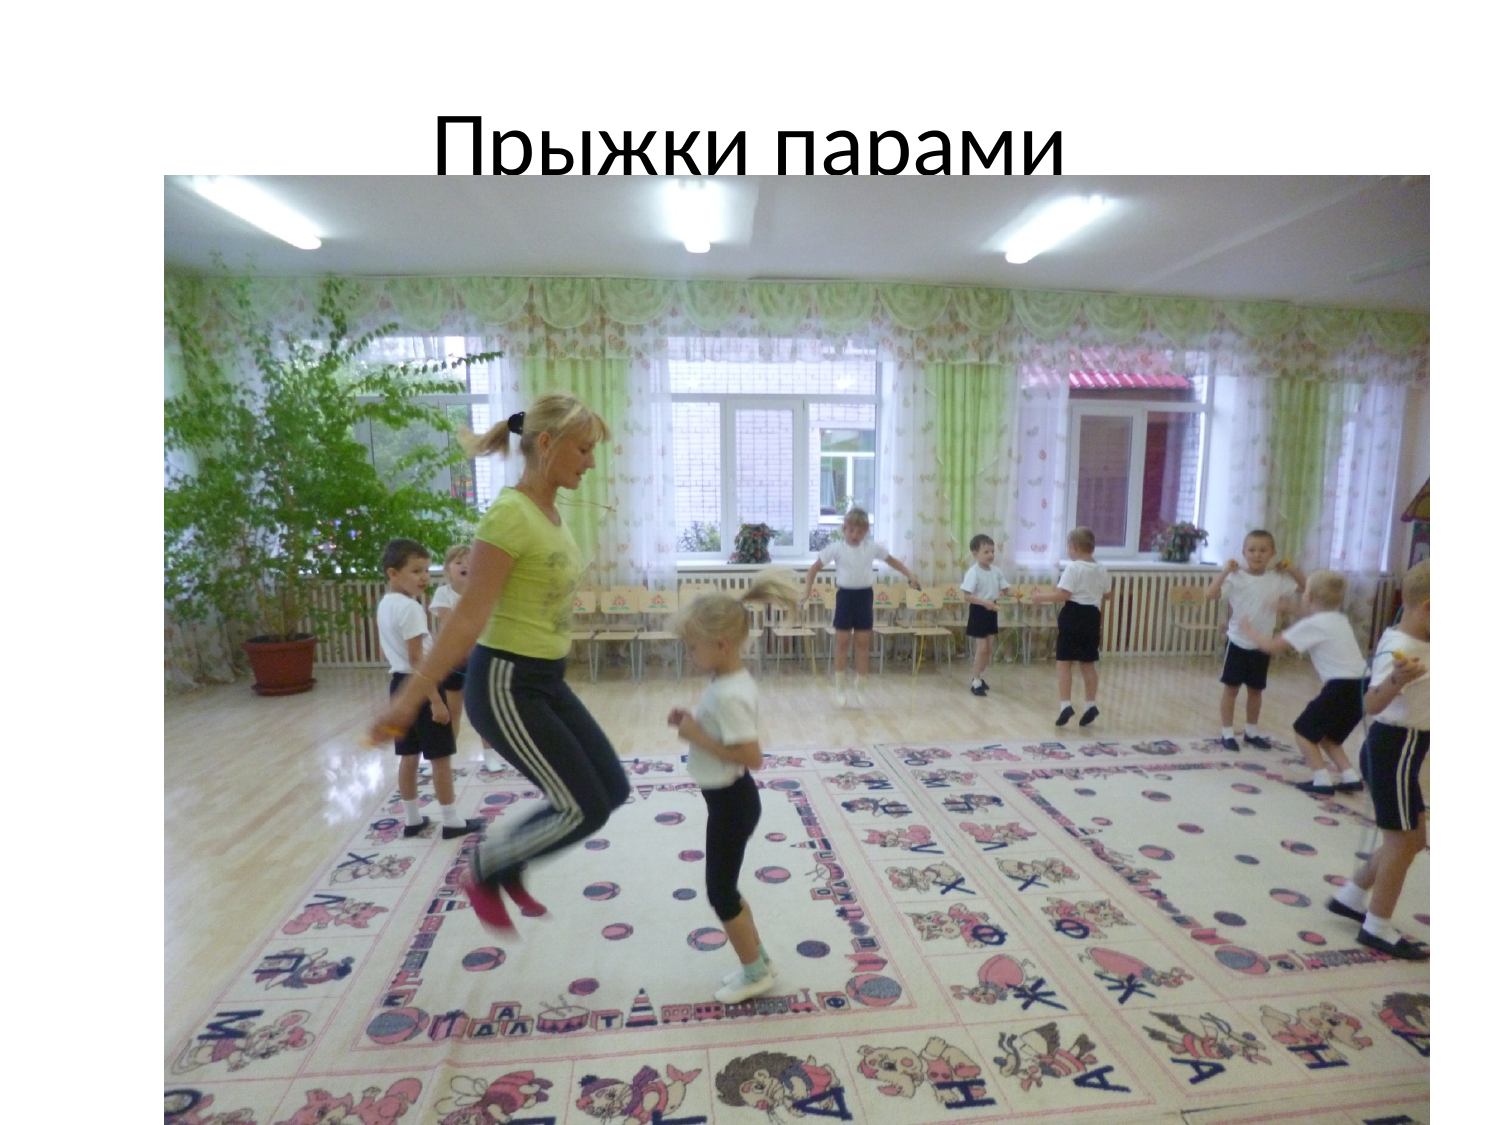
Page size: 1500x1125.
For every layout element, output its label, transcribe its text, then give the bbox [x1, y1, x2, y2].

title Прыжки парами [75, 45, 1425, 233]
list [163, 175, 1430, 1125]
